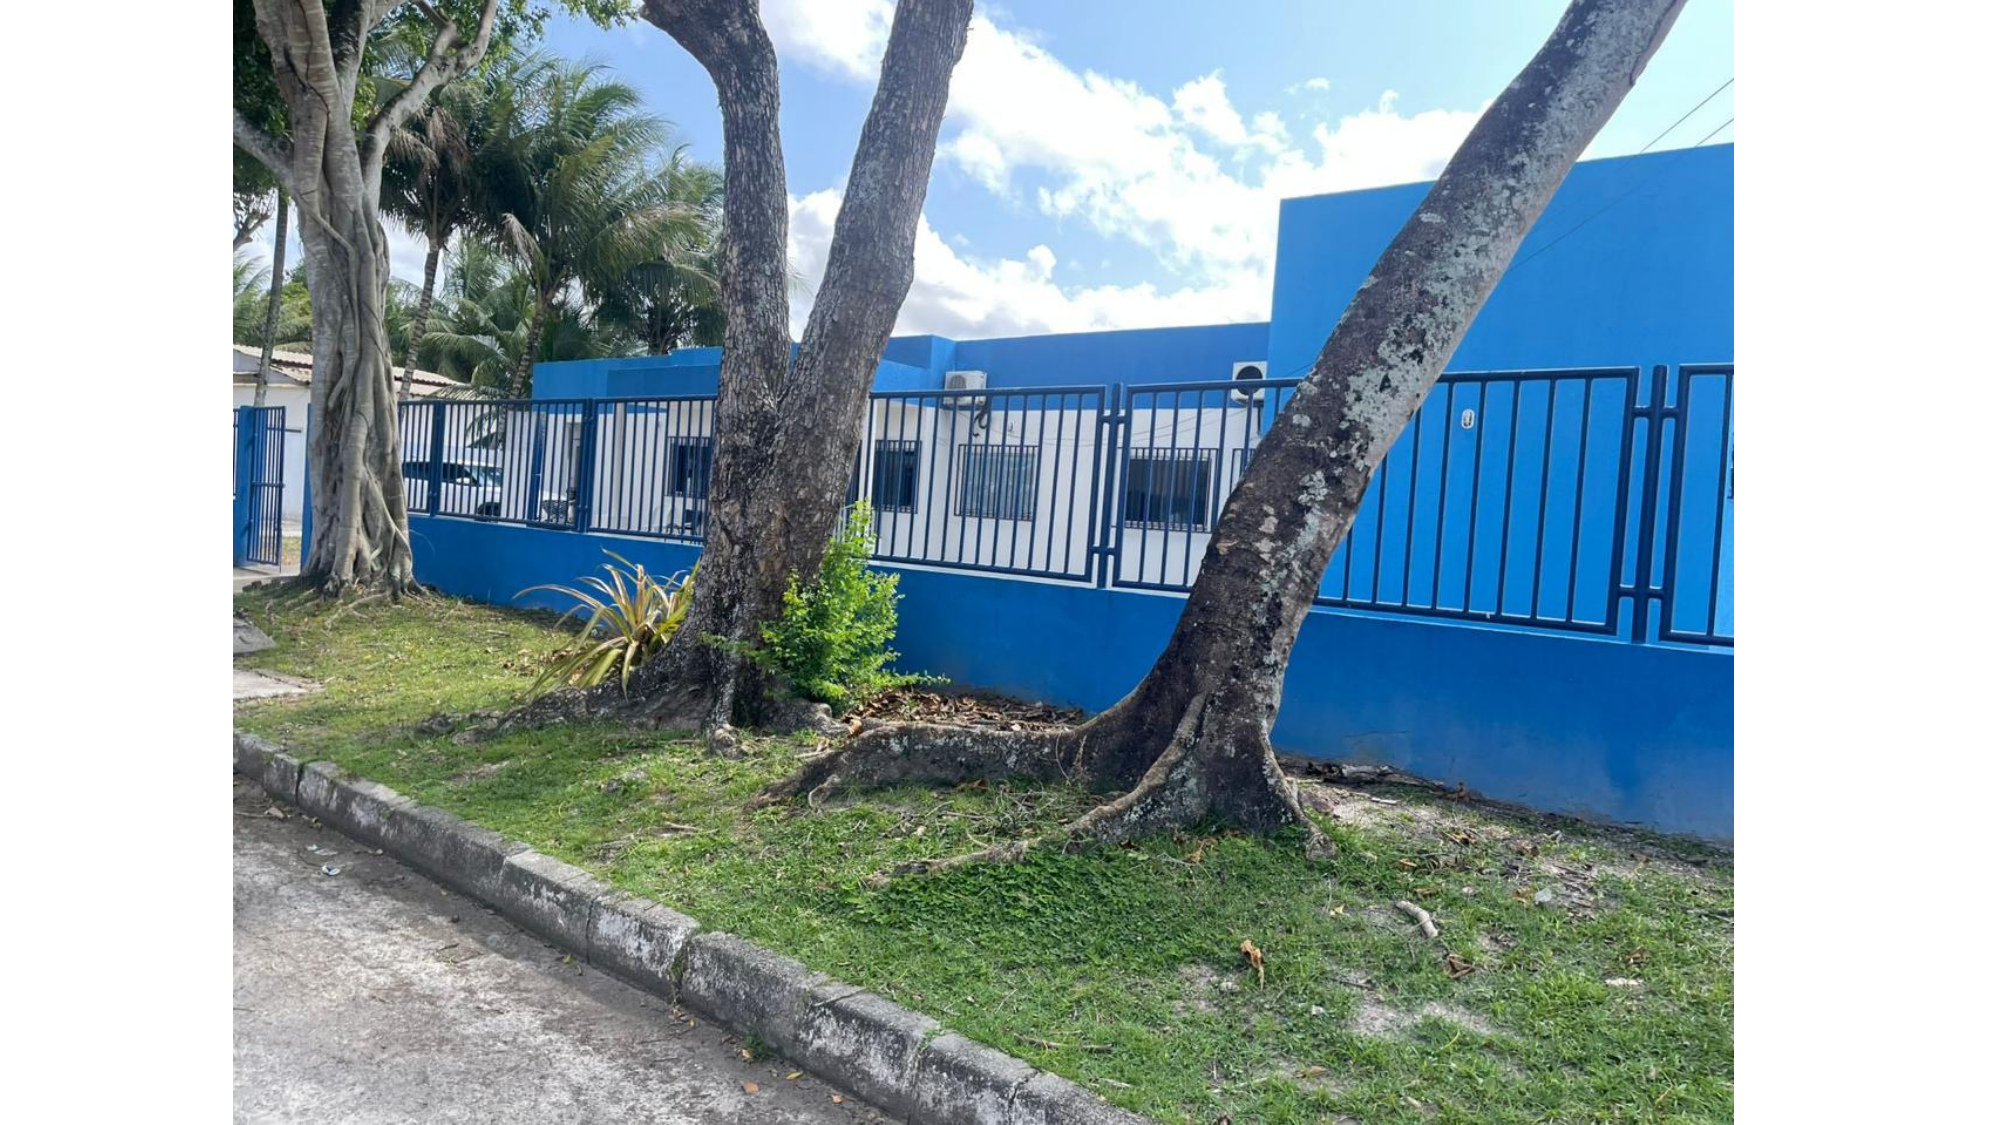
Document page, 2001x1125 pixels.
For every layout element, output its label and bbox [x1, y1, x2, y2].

picture [233, 0, 1734, 1125]
